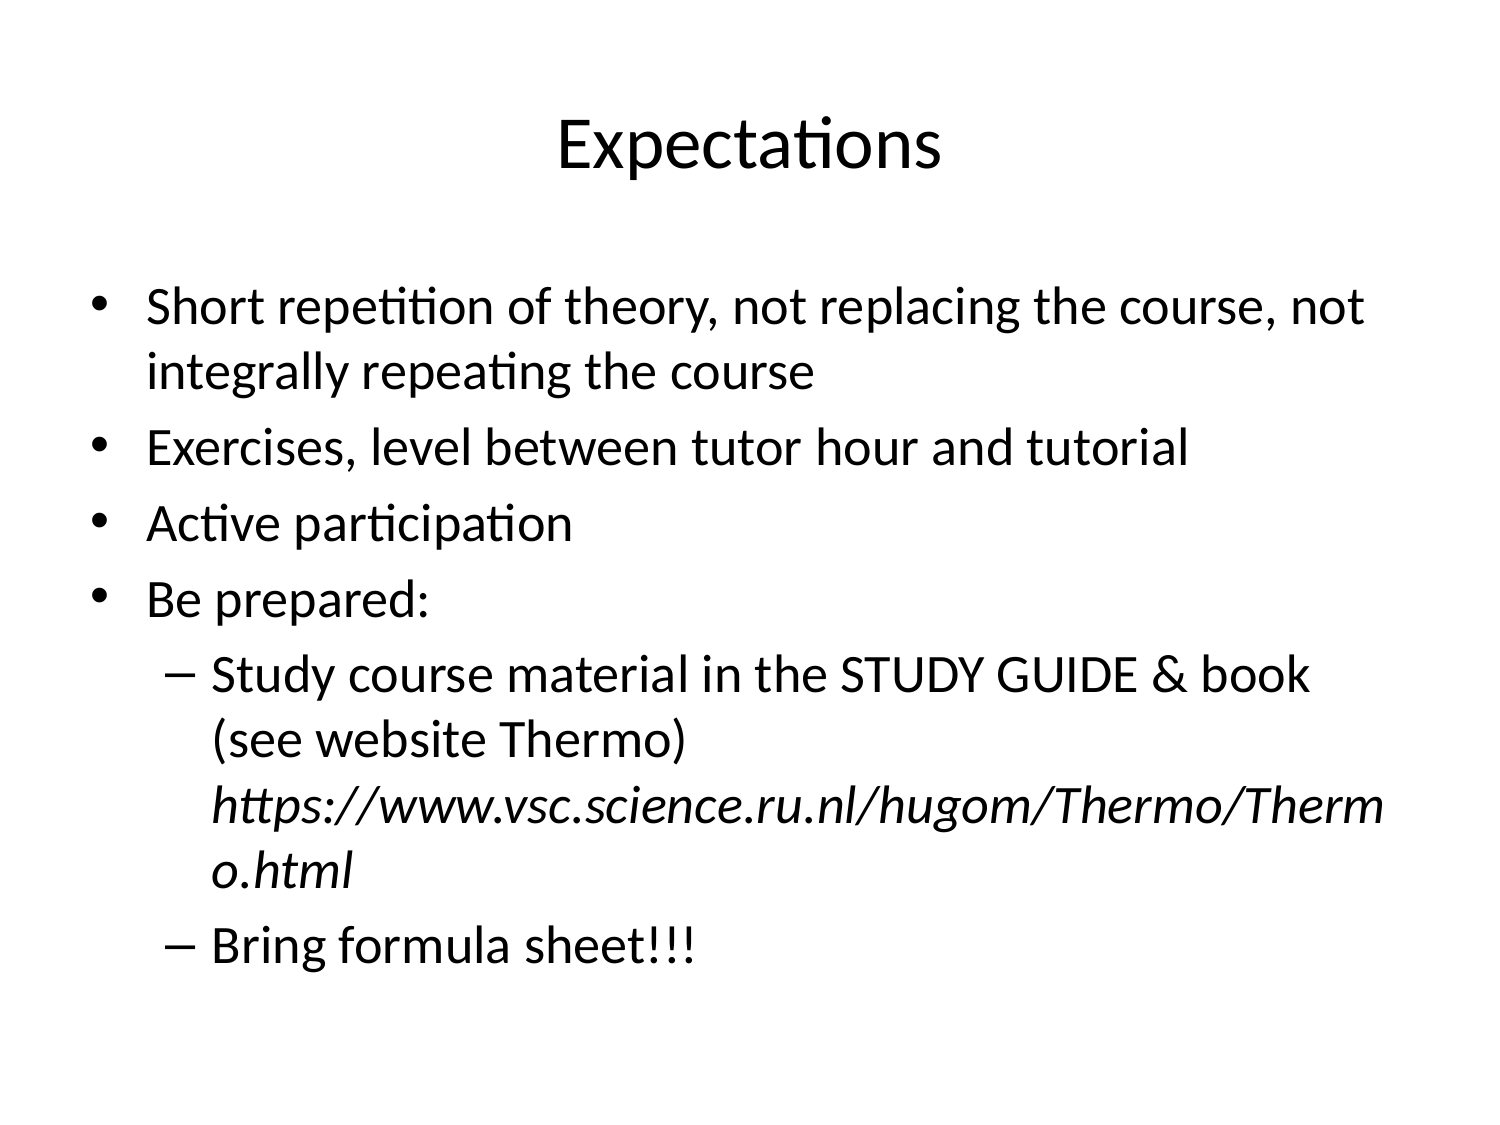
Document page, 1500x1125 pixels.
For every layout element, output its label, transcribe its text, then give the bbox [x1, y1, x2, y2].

list Short repetition of theory, not replacing the course, not integrally repeating the course Exercises, level between tutor hour and tutorial Active participation Be prepared: Study course material in the STUDY GUIDE & book (see website Thermo) https://www.vsc.science.ru.nl/hugom/Thermo/Thermo.html Bring formula sheet!!! [75, 262, 1425, 1005]
title Expectations [75, 45, 1425, 233]
